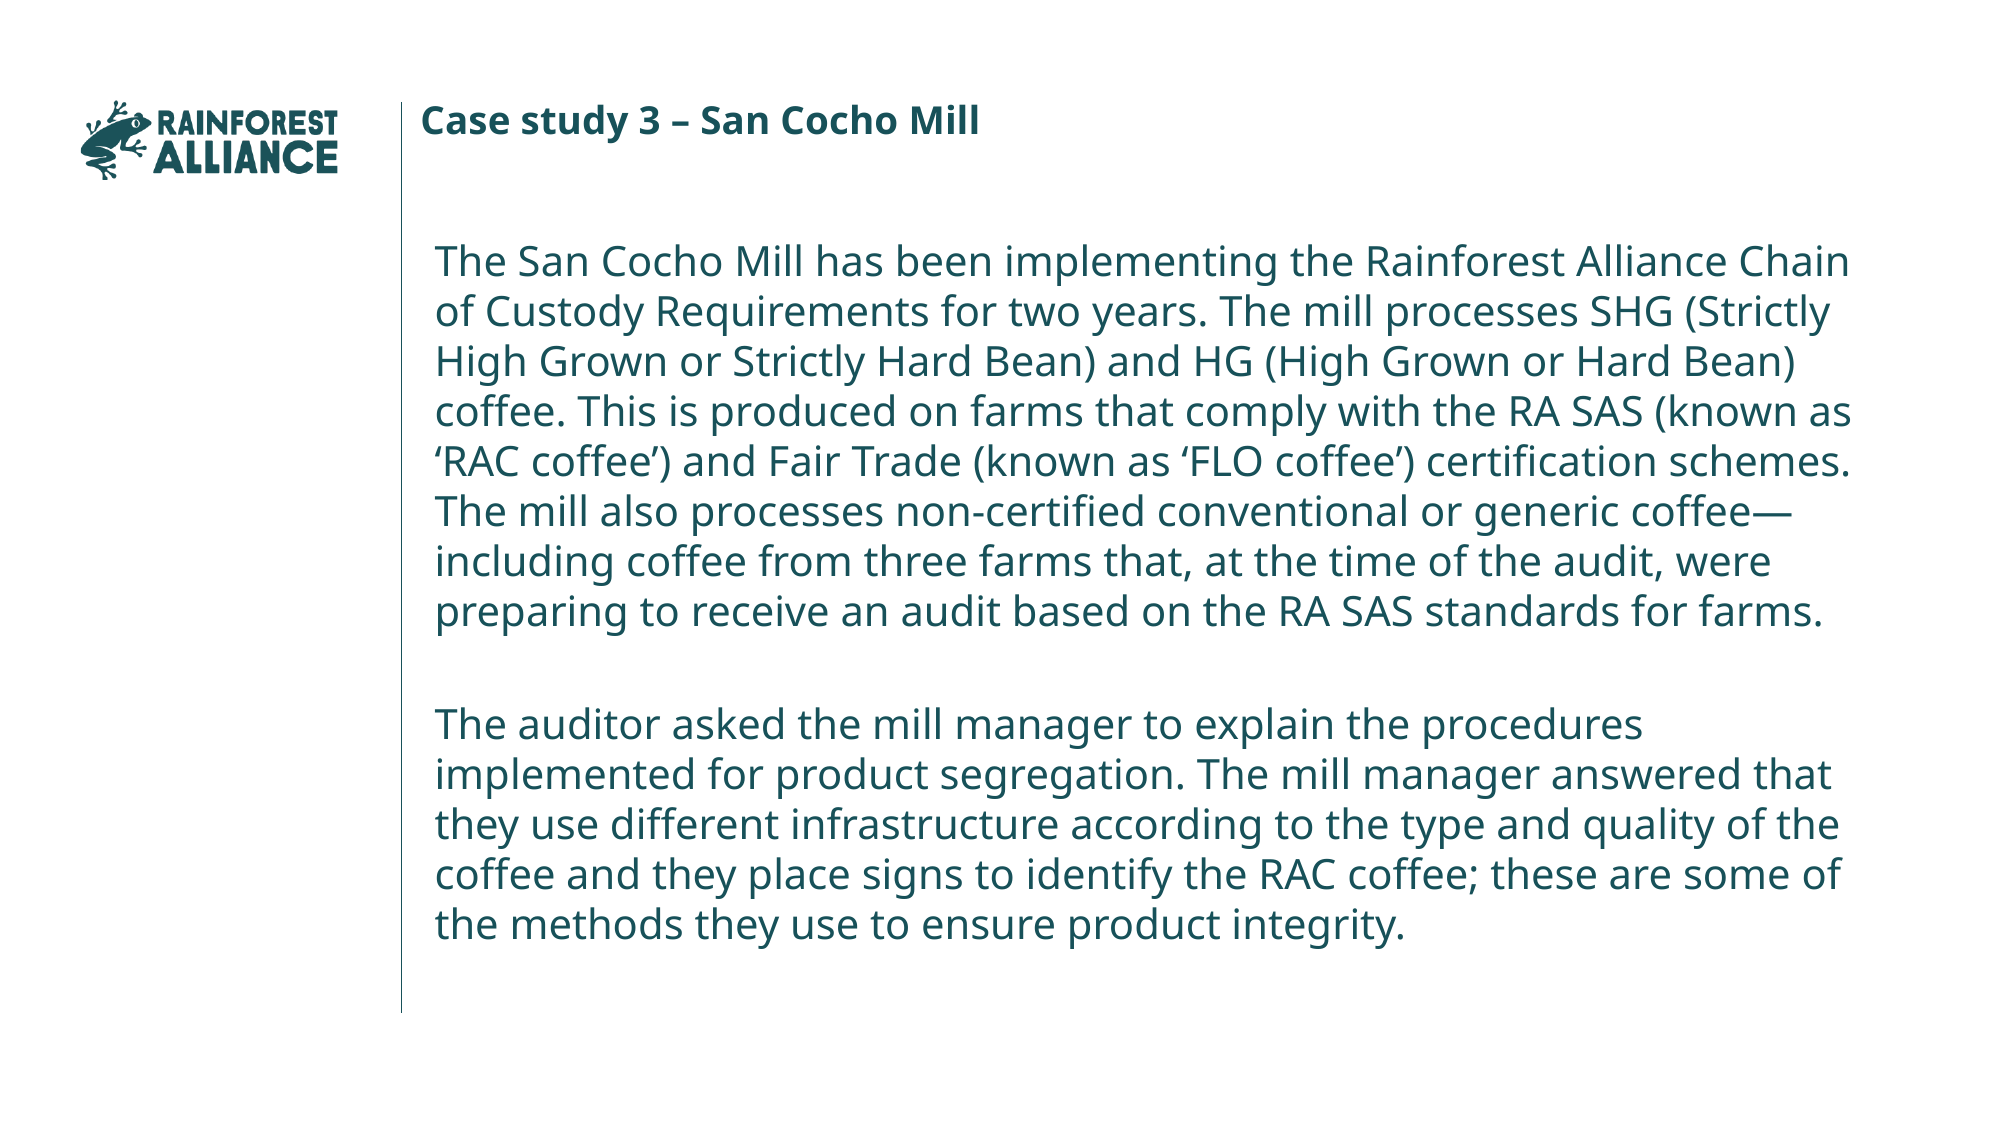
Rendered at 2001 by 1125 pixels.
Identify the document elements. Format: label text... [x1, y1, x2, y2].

title Case study 3 – San Cocho Mill [405, 88, 1916, 151]
list The San Cocho Mill has been implementing the Rainforest Alliance Chain of Custody Requirements for two years. The mill processes SHG (Strictly High Grown or Strictly Hard Bean) and HG (High Grown or Hard Bean) coffee. This is produced on farms that comply with the RA SAS (known as ‘RAC coffee’) and Fair Trade (known as ‘FLO coffee’) certification schemes. The mill also processes non-certified conventional or generic coffee—including coffee from three farms that, at the time of the audit, were preparing to receive an audit based on the RA SAS standards for farms. The auditor asked the mill manager to explain the procedures implemented for product segregation. The mill manager answered that they use different infrastructure according to the type and quality of the coffee and they place signs to identify the RAC coffee; these are some of the methods they use to ensure product integrity. [419, 227, 1902, 1125]
